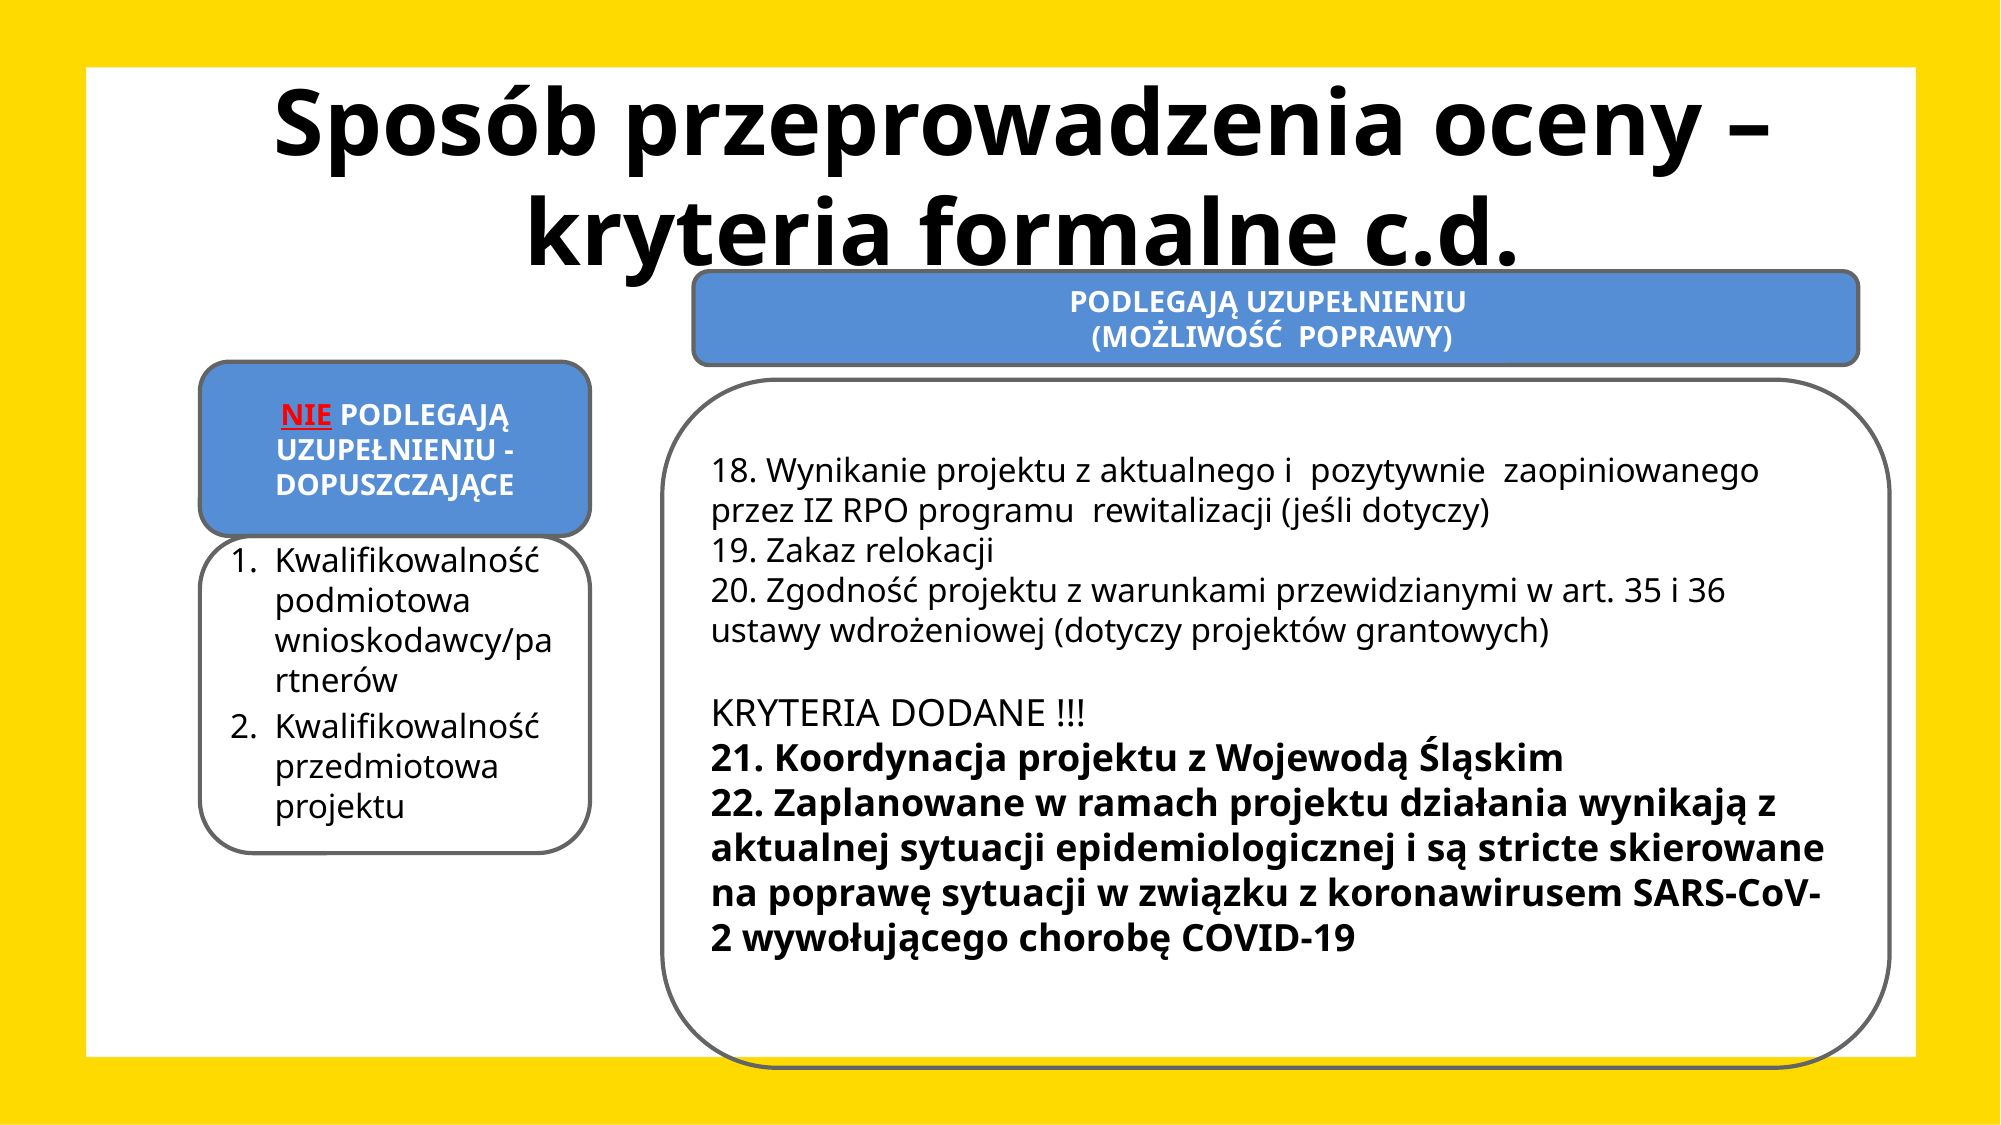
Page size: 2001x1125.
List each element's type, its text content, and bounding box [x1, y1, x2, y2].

picture [0, 0, 2001, 1125]
text_box NIE PODLEGAJĄ UZUPEŁNIENIU - DOPUSZCZAJĄCE [197, 359, 593, 539]
text_box PODLEGAJĄ UZUPEŁNIENIU (MOŻLIWOŚĆ POPRAWY) [691, 269, 1861, 368]
title Sposób przeprowadzenia oceny – kryteria formalne c.d. [123, 56, 1924, 245]
text_box Kwalifikowalność podmiotowa wnioskodawcy/partnerów Kwalifikowalność przedmiotowa projektu [197, 533, 593, 856]
text_box 18. Wynikanie projektu z aktualnego i pozytywnie zaopiniowanego przez IZ RPO programu rewitalizacji (jeśli dotyczy) 19. Zakaz relokacji 20. Zgodność projektu z warunkami przewidzianymi w art. 35 i 36 ustawy wdrożeniowej (dotyczy projektów grantowych) KRYTERIA DODANE !!! 21. Koordynacja projektu z Wojewodą Śląskim 22. Zaplanowane w ramach projektu działania wynikają z aktualnej sytuacji epidemiologicznej i są stricte skierowane na poprawę sytuacji w związku z koronawirusem SARS-CoV-2 wywołującego chorobę COVID-19 [660, 377, 1892, 1070]
